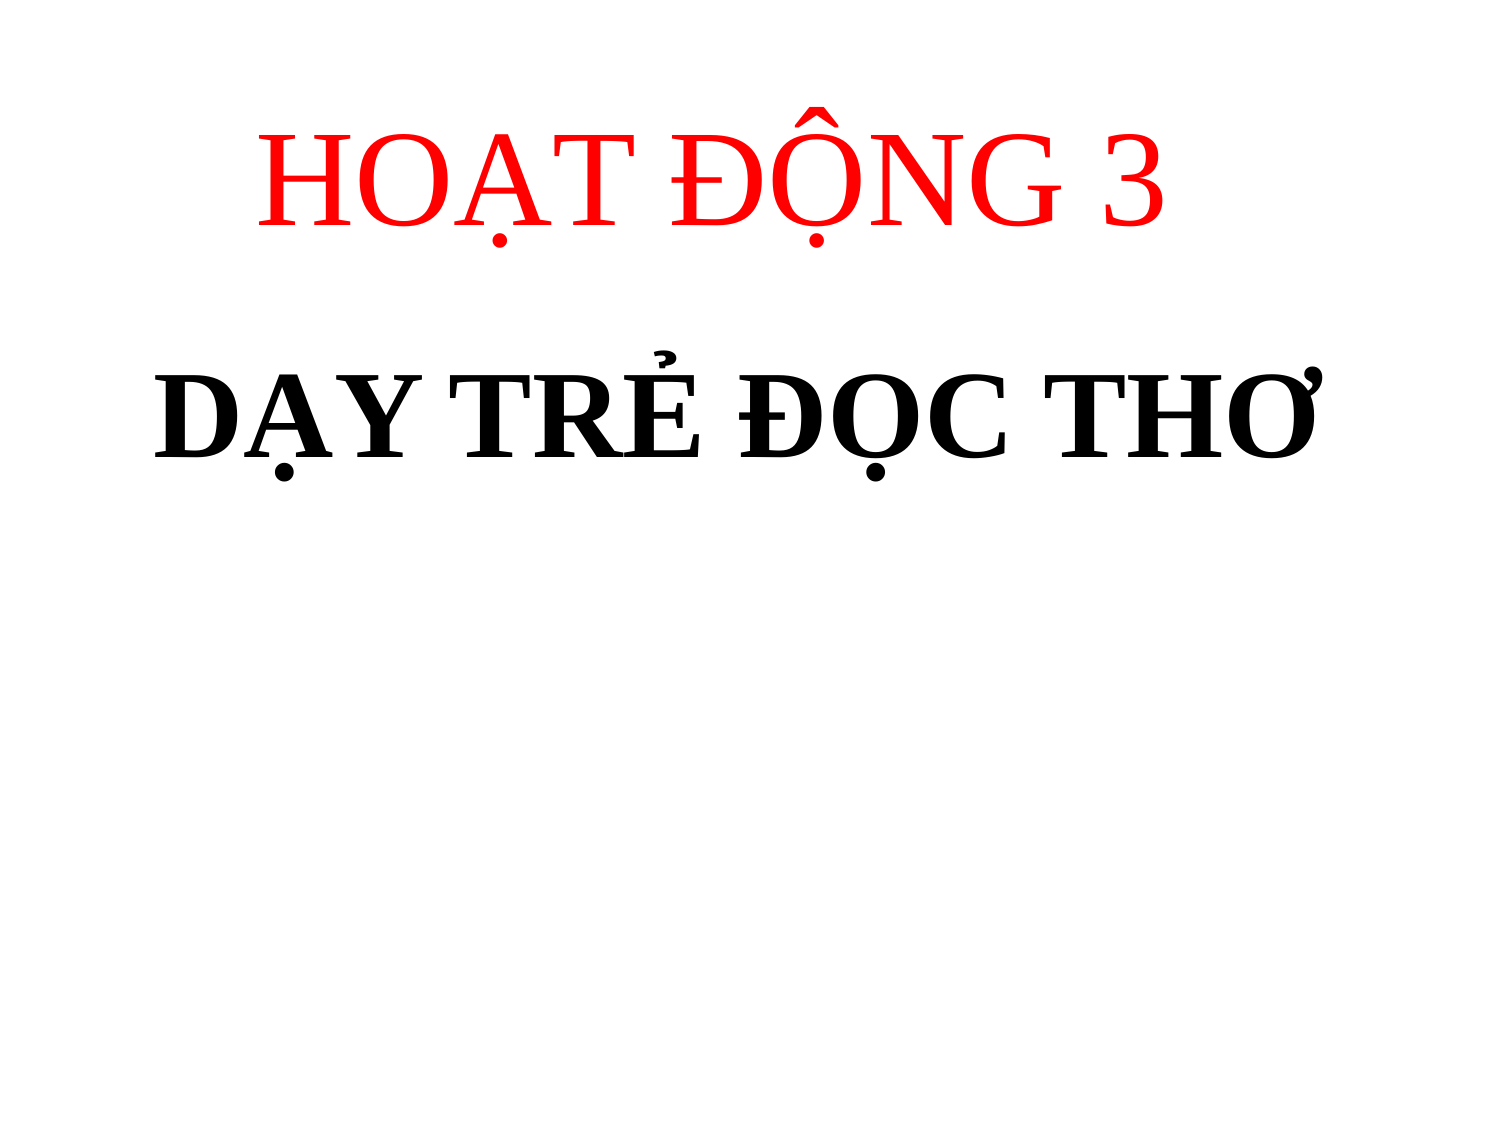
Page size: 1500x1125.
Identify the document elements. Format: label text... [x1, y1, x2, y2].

subtitle DẠY TRẺ ĐỌC THƠ [99, 324, 1375, 613]
title HOẠT ĐỘNG 3 [75, 50, 1350, 292]
